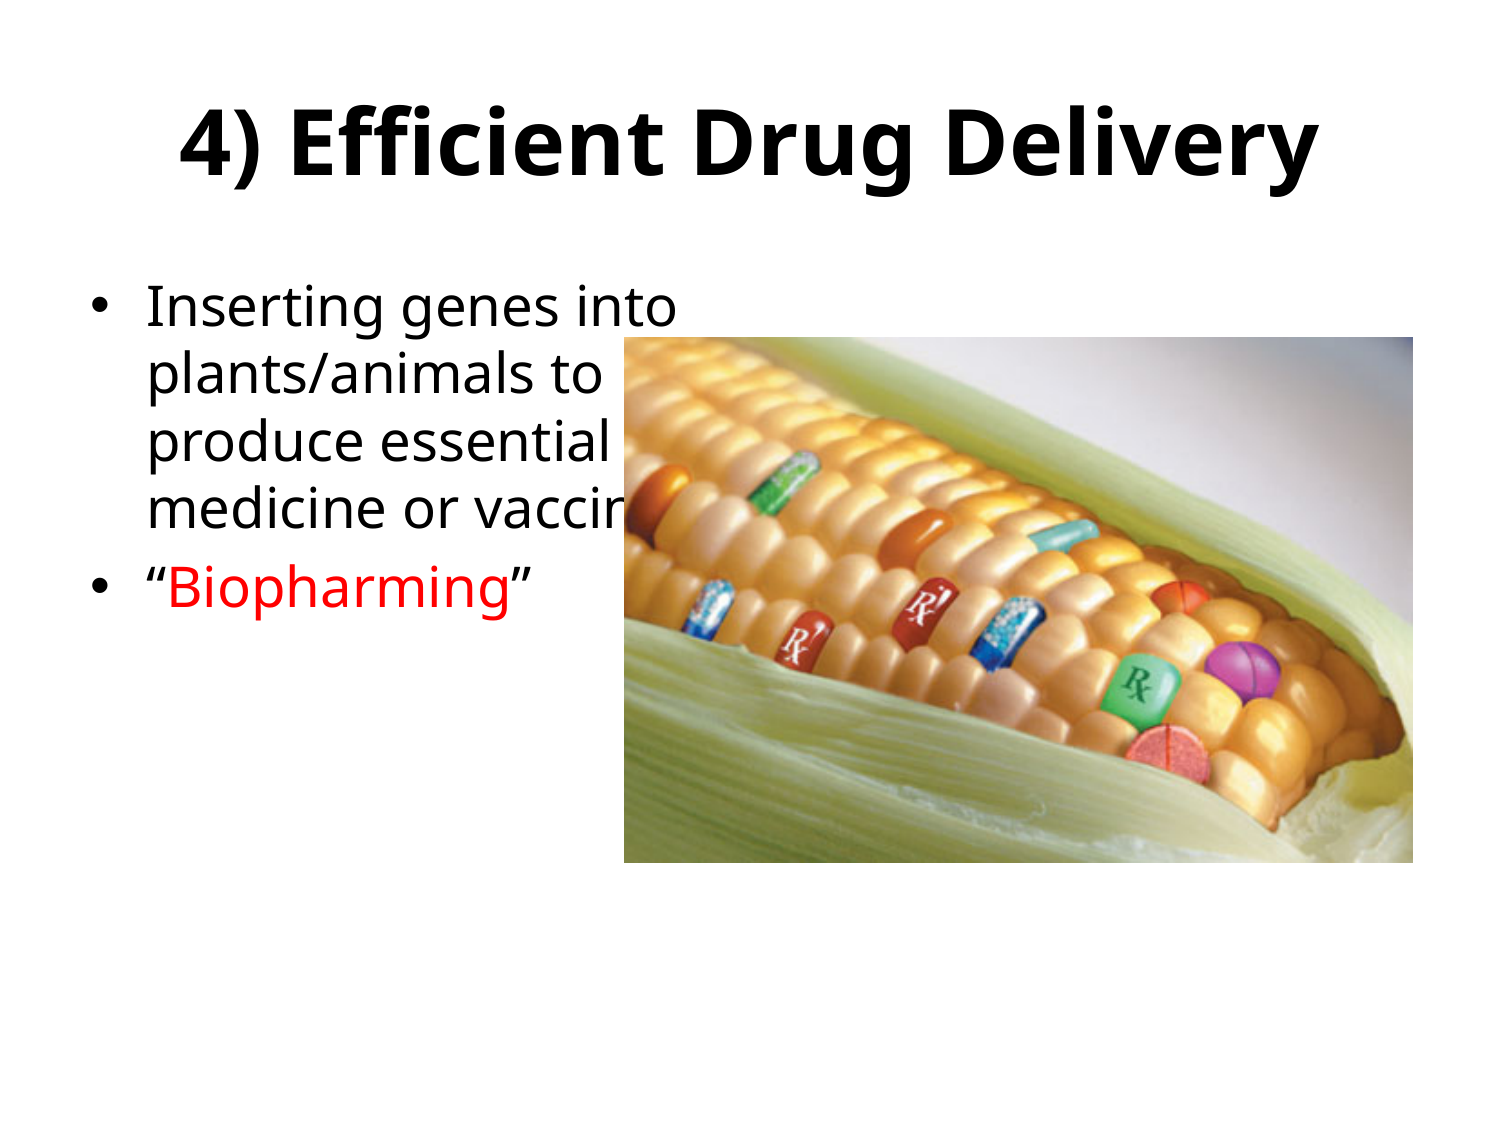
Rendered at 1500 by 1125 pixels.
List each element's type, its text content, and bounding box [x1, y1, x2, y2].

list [624, 337, 1413, 863]
title 4) Efficient Drug Delivery [75, 45, 1425, 233]
list Inserting genes into plants/animals to produce essential medicine or vaccines. “Biopharming” [75, 262, 738, 1005]
